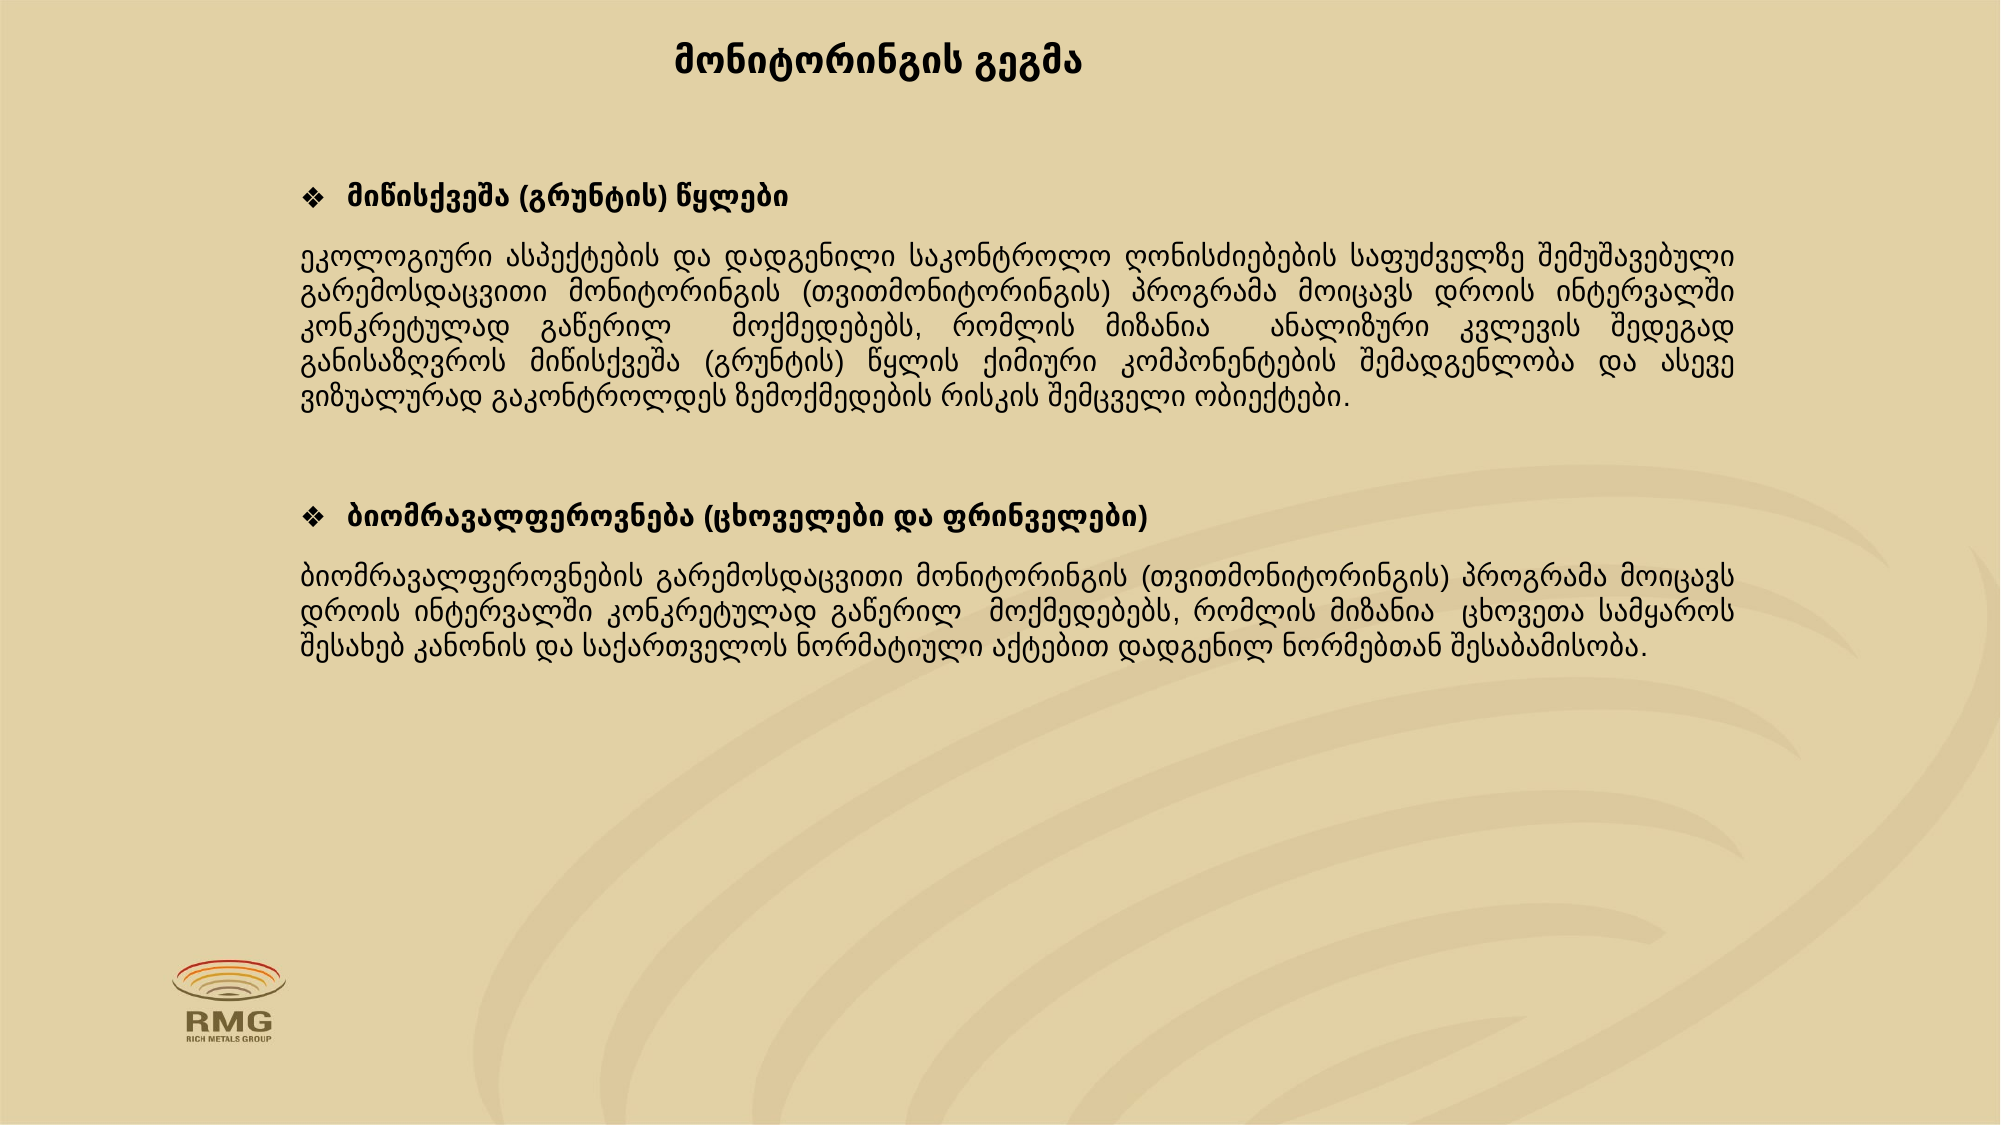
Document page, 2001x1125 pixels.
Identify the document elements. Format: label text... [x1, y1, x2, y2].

picture [0, 0, 2001, 1125]
text_box მონიტორინგის გეგმა [309, 28, 1448, 90]
text_box მიწისქვეშა (გრუნტის) წყლები ეკოლოგიური ასპექტების და დადგენილი საკონტროლო ღონისძიებების საფუძველზე შემუშავებული გარემოსდაცვითი მონიტორინგის (თვითმონიტორინგის) პროგრამა მოიცავს დროის ინტერვალში კონკრეტულად გაწერილ მოქმედებებს, რომლის მიზანია ანალიზური კვლევის შედეგად განისაზღვროს მიწისქვეშა (გრუნტის) წყლის ქიმიური კომპონენტების შემადგენლობა და ასევე ვიზუალურად გაკონტროლდეს ზემოქმედების რისკის შემცველი ობიექტები. ბიომრავალფეროვნება (ცხოველები და ფრინველები) ბიომრავალფეროვნების გარემოსდაცვითი მონიტორინგის (თვითმონიტორინგის) პროგრამა მოიცავს დროის ინტერვალში კონკრეტულად გაწერილ მოქმედებებს, რომლის მიზანია ცხოვეთა სამყაროს შესახებ კანონის და საქართველოს ნორმატიული აქტებით დადგენილ ნორმებთან შესაბამისობა. [285, 110, 1752, 858]
